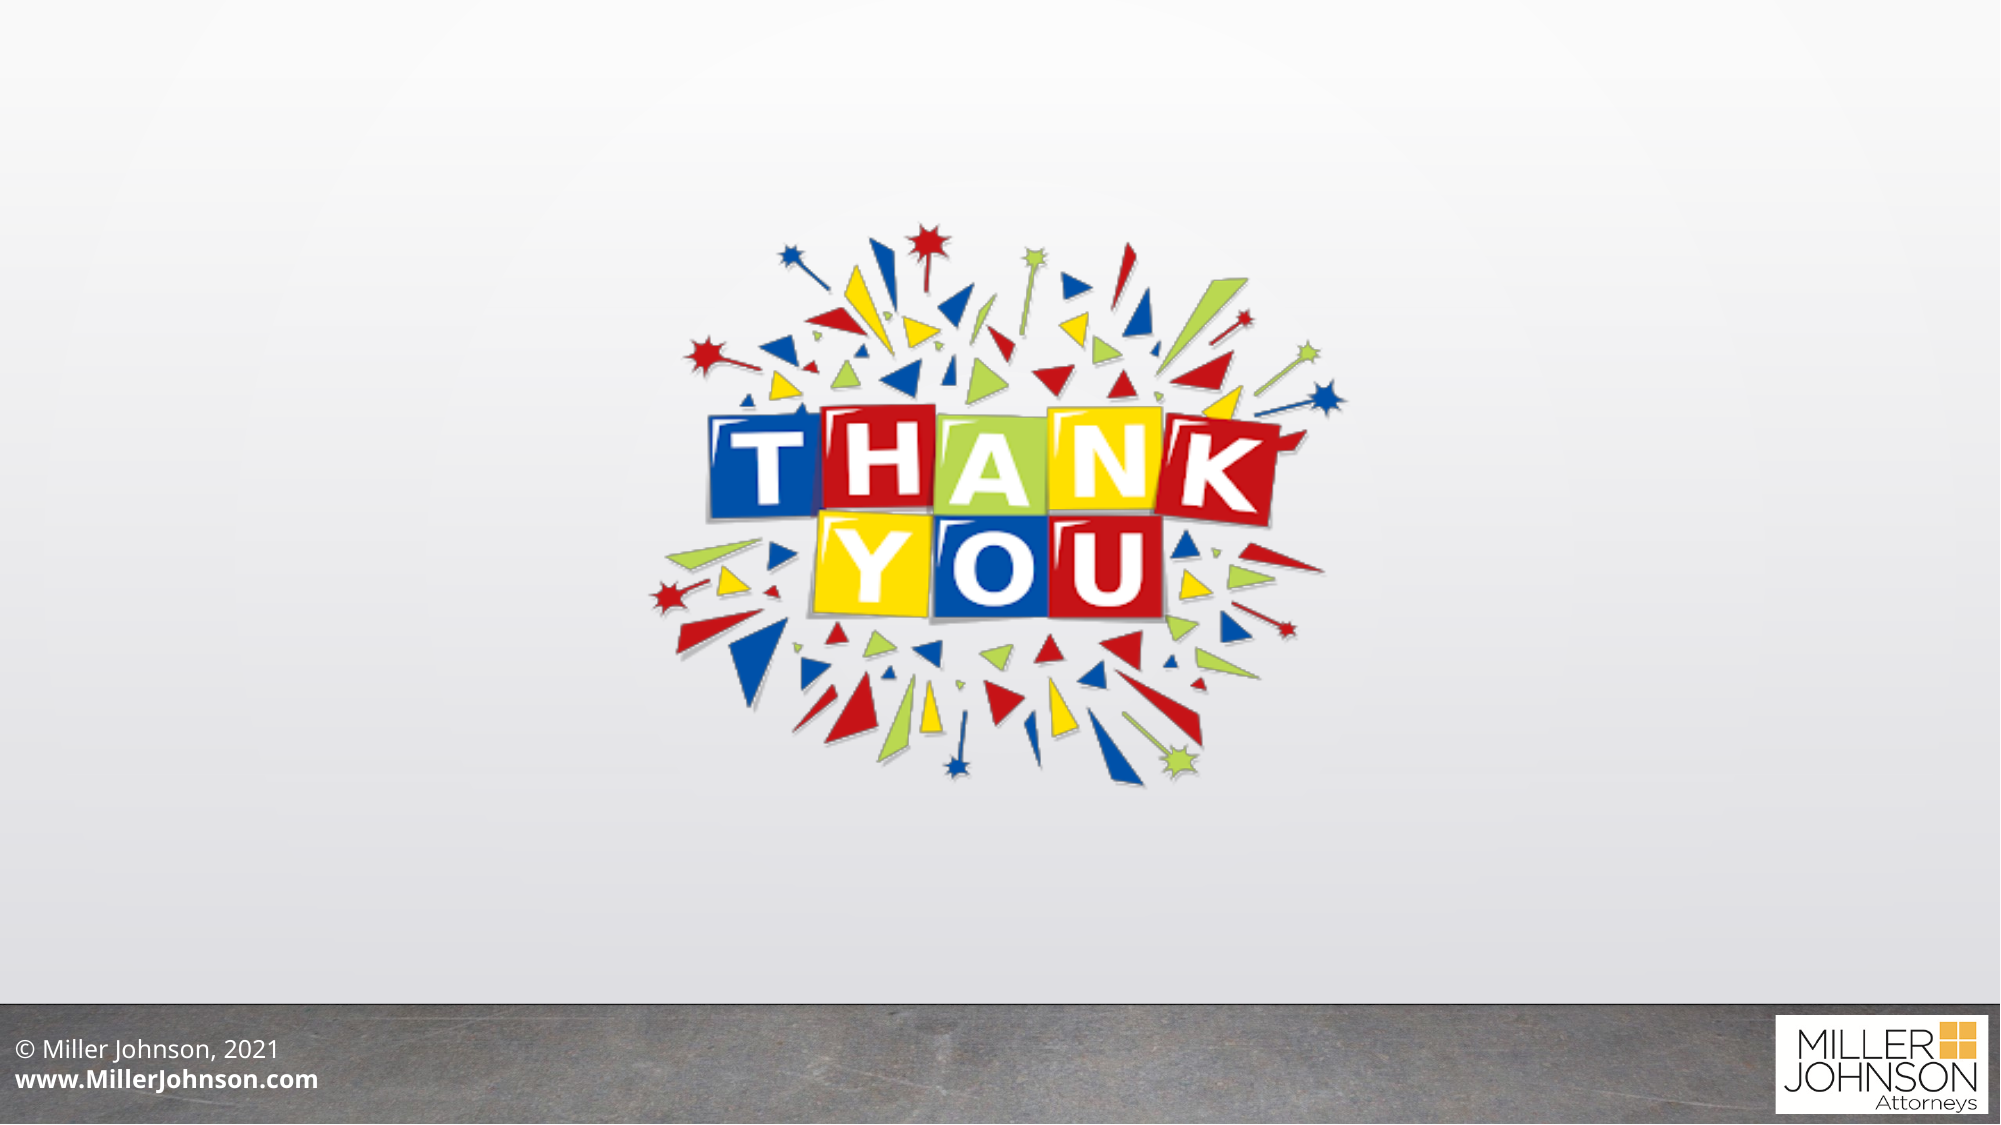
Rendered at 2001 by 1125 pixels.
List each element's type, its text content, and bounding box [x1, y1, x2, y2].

text_box © Miller Johnson, 2021 www.MillerJohnson.com [0, 1026, 423, 1101]
picture [417, 146, 1583, 864]
picture [0, 1004, 2000, 1124]
